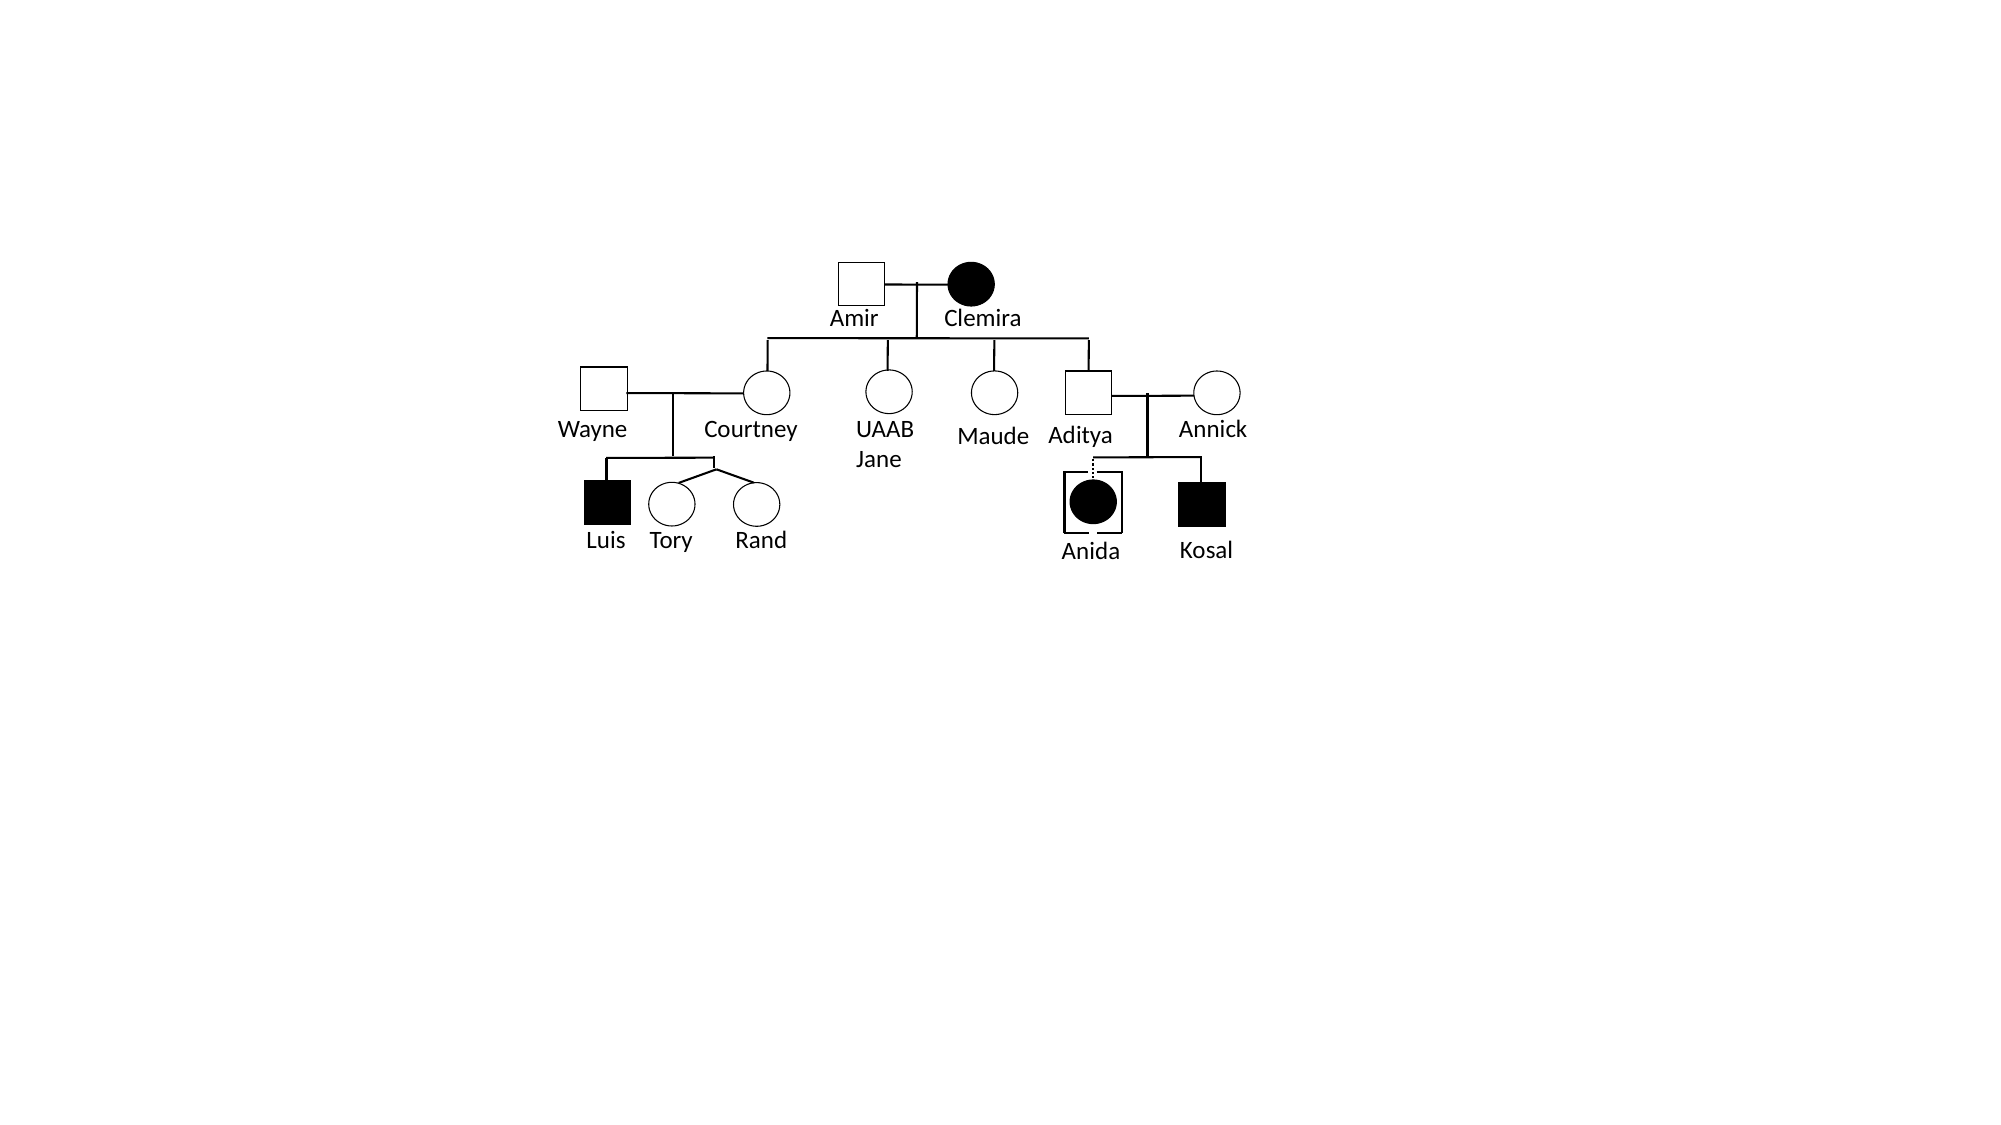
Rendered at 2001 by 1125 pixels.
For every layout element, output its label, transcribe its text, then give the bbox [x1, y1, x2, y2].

text_box [1178, 482, 1226, 526]
text_box Anida [1046, 526, 1171, 572]
text_box Wayne [543, 404, 656, 450]
text_box Aditya [1033, 380, 1132, 456]
text_box [947, 261, 995, 293]
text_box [678, 469, 716, 483]
text_box Luis [571, 516, 644, 561]
text_box Amir [814, 293, 929, 338]
text_box [865, 369, 913, 415]
text_box Rand [720, 516, 815, 562]
text_box Courtney [689, 404, 816, 450]
text_box [732, 482, 781, 527]
text_box Tory [634, 516, 715, 562]
text_box [838, 262, 885, 293]
text_box [1065, 370, 1112, 415]
text_box UAAB Jane [841, 405, 940, 481]
text_box Kosal [1171, 526, 1294, 571]
text_box [1193, 370, 1241, 416]
text_box [648, 481, 696, 527]
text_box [716, 469, 754, 483]
text_box [974, 370, 1015, 381]
text_box Annick [1158, 404, 1287, 450]
text_box [743, 370, 791, 416]
text_box [1069, 479, 1117, 525]
text_box Clemira [929, 293, 1068, 338]
text_box [584, 480, 631, 525]
text_box [580, 366, 628, 404]
text_box Maude [942, 381, 1048, 457]
